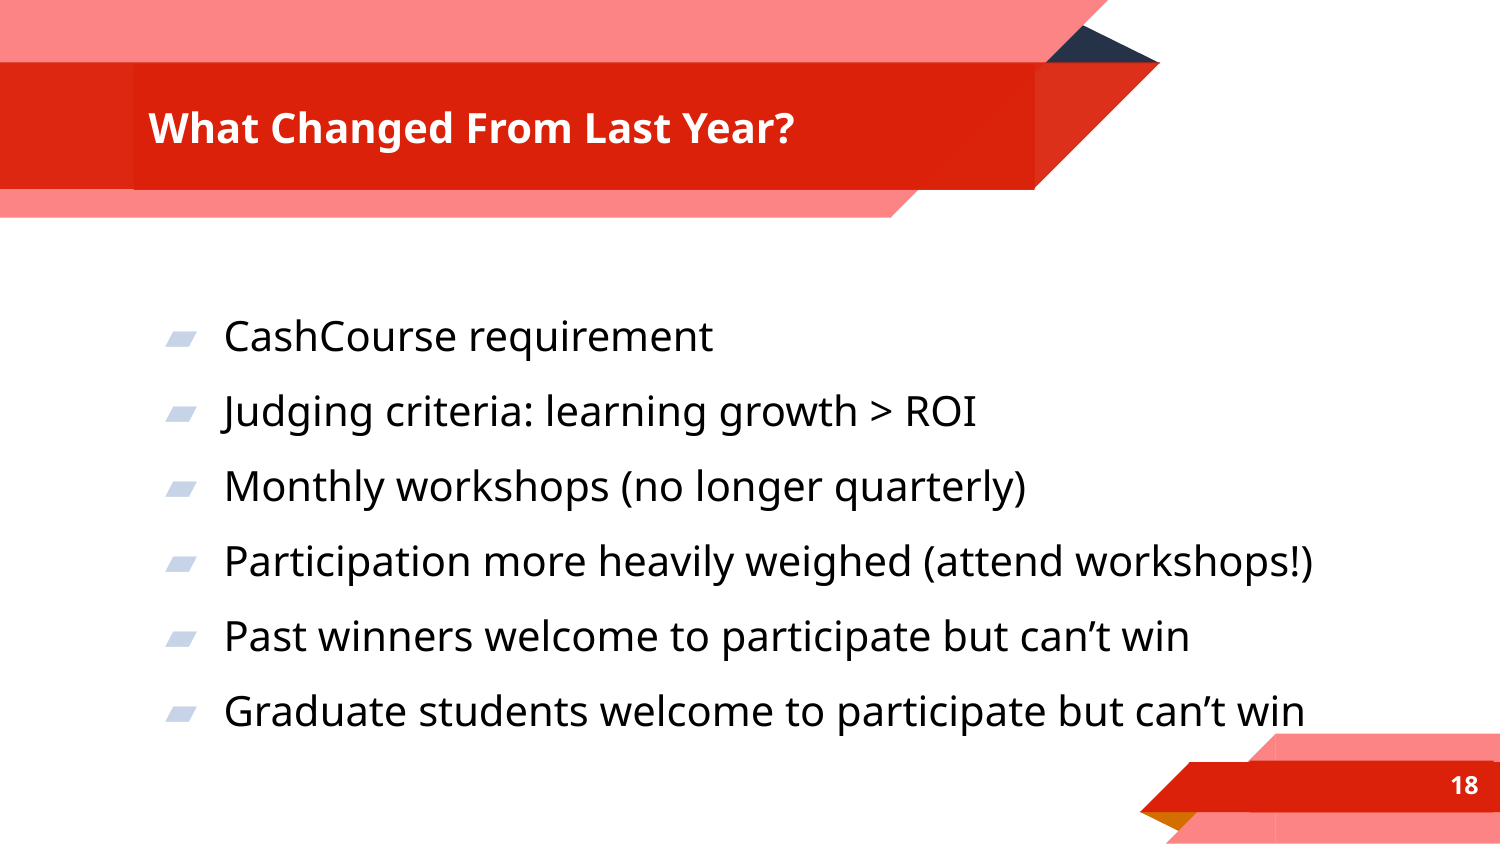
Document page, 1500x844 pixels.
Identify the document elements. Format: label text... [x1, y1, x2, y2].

title What Changed From Last Year? [133, 64, 1035, 190]
list CashCourse requirement Judging criteria: learning growth > ROI Monthly workshops (no longer quarterly) Participation more heavily weighed (attend workshops!) Past winners welcome to participate but can’t win Graduate students welcome to participate but can’t win [133, 217, 1356, 802]
slide_number ‹#› [1249, 760, 1494, 813]
